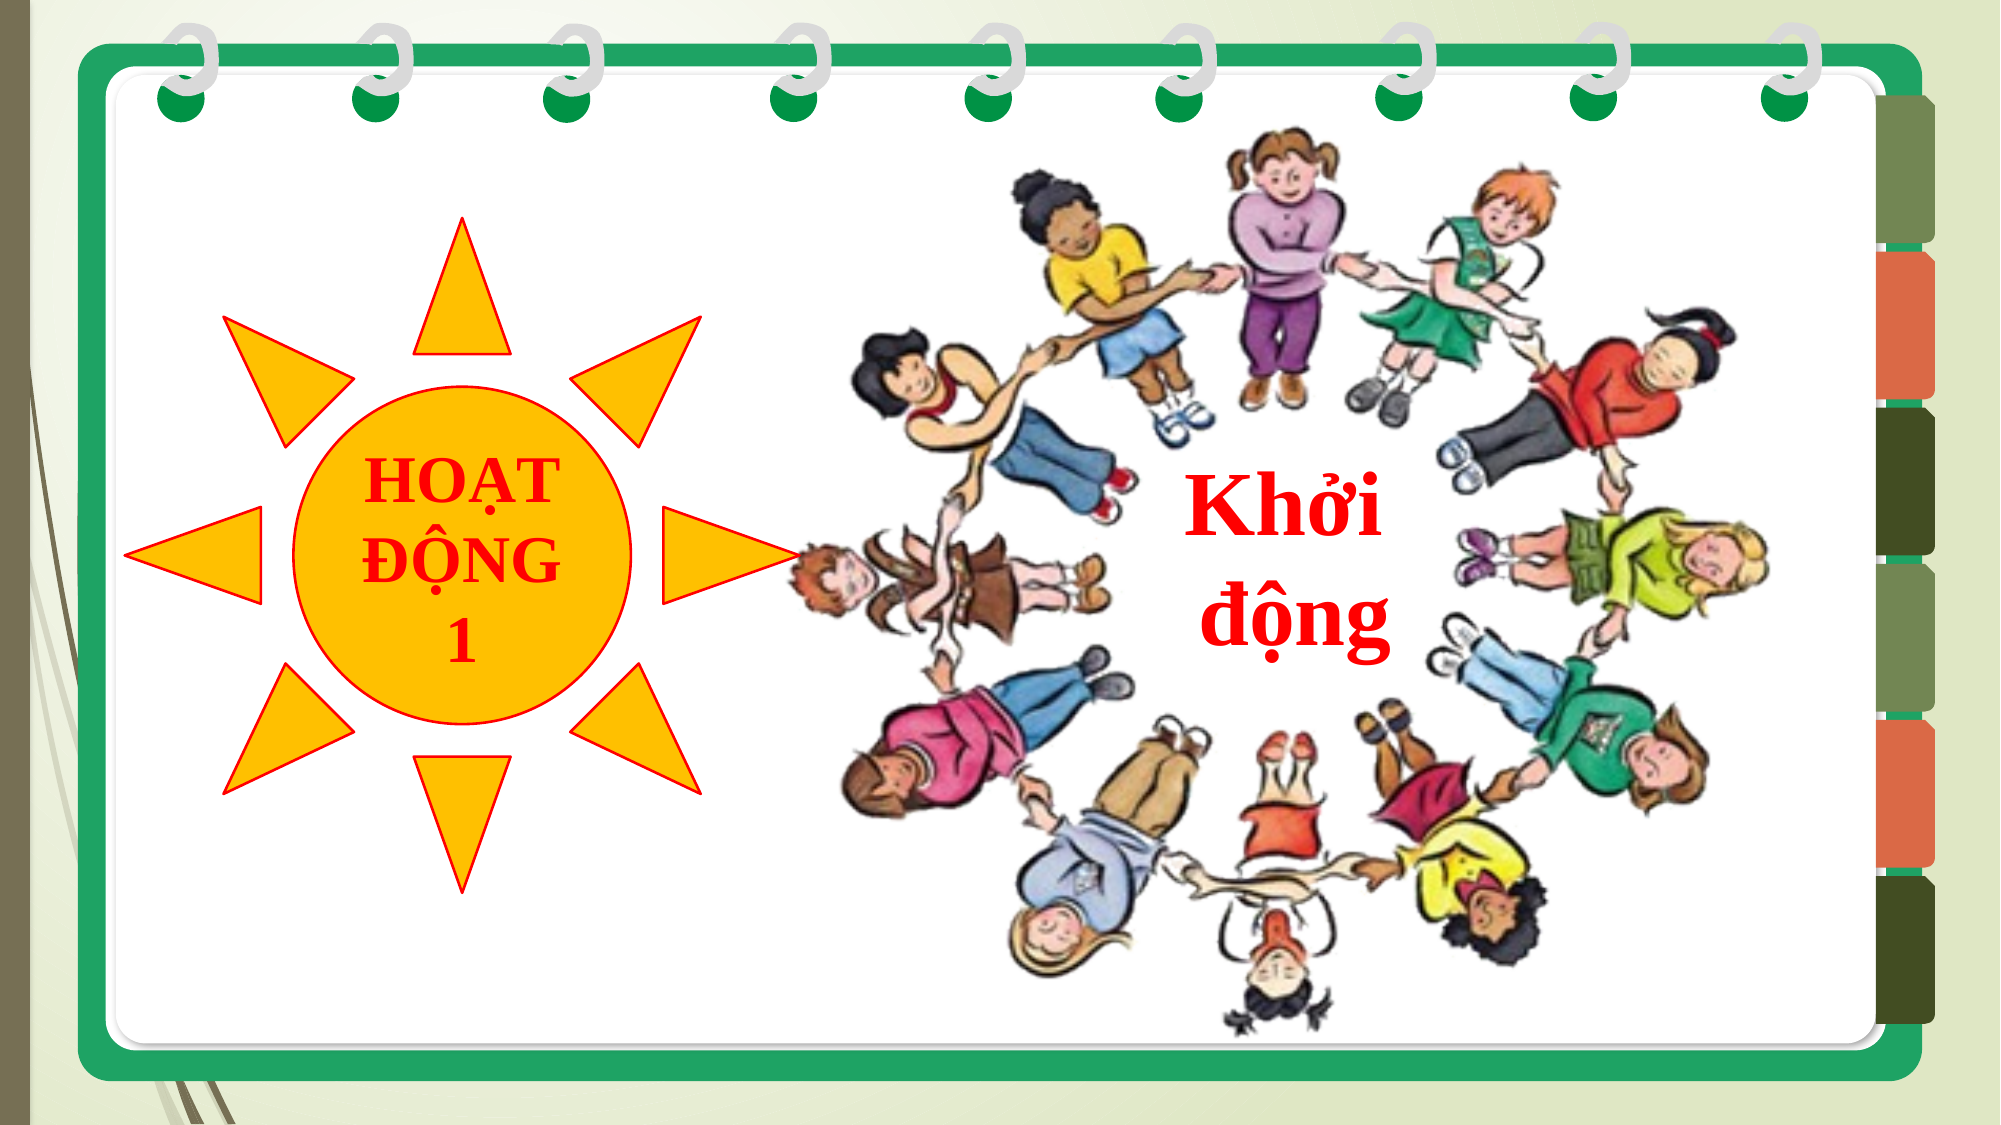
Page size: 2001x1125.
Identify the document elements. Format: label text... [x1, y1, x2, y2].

text_box HOẠT ĐỘNG 1 [662, 505, 769, 606]
text_box HOẠT ĐỘNG 1 [412, 755, 512, 895]
text_box HOẠT ĐỘNG 1 [568, 315, 702, 449]
picture [774, 108, 1787, 1060]
text_box HOẠT ĐỘNG 1 [222, 662, 356, 796]
text_box HOẠT ĐỘNG 1 [412, 216, 512, 356]
text_box HOẠT ĐỘNG 1 [123, 505, 263, 606]
text_box HOẠT ĐỘNG 1 [222, 315, 356, 449]
text_box HOẠT ĐỘNG 1 [568, 662, 702, 796]
text_box HOẠT ĐỘNG 1 [292, 385, 633, 726]
